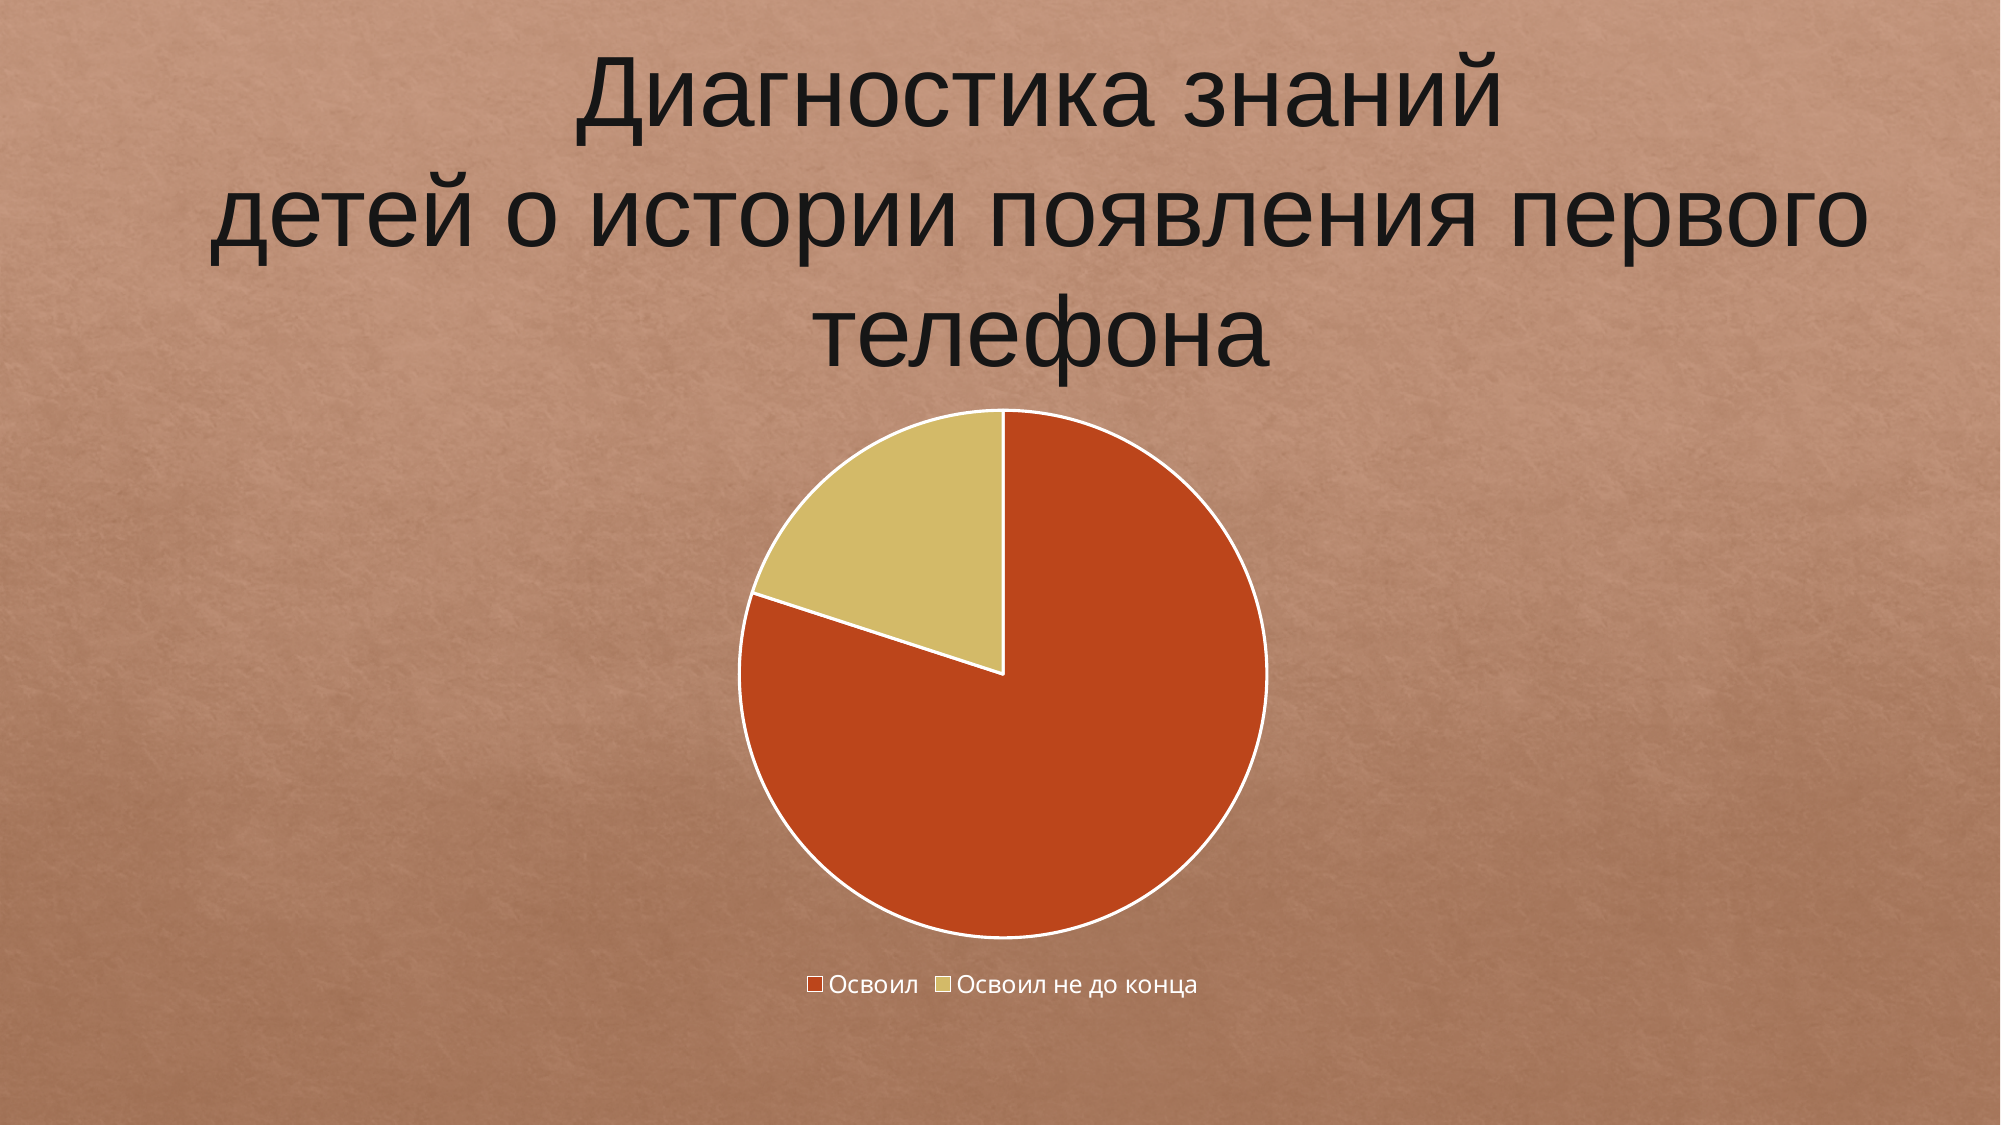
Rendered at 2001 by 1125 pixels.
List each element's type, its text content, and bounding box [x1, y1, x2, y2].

chart [583, 397, 1423, 1008]
text_box Диагностика знаний детей о истории появления первого телефона [150, 19, 1933, 394]
